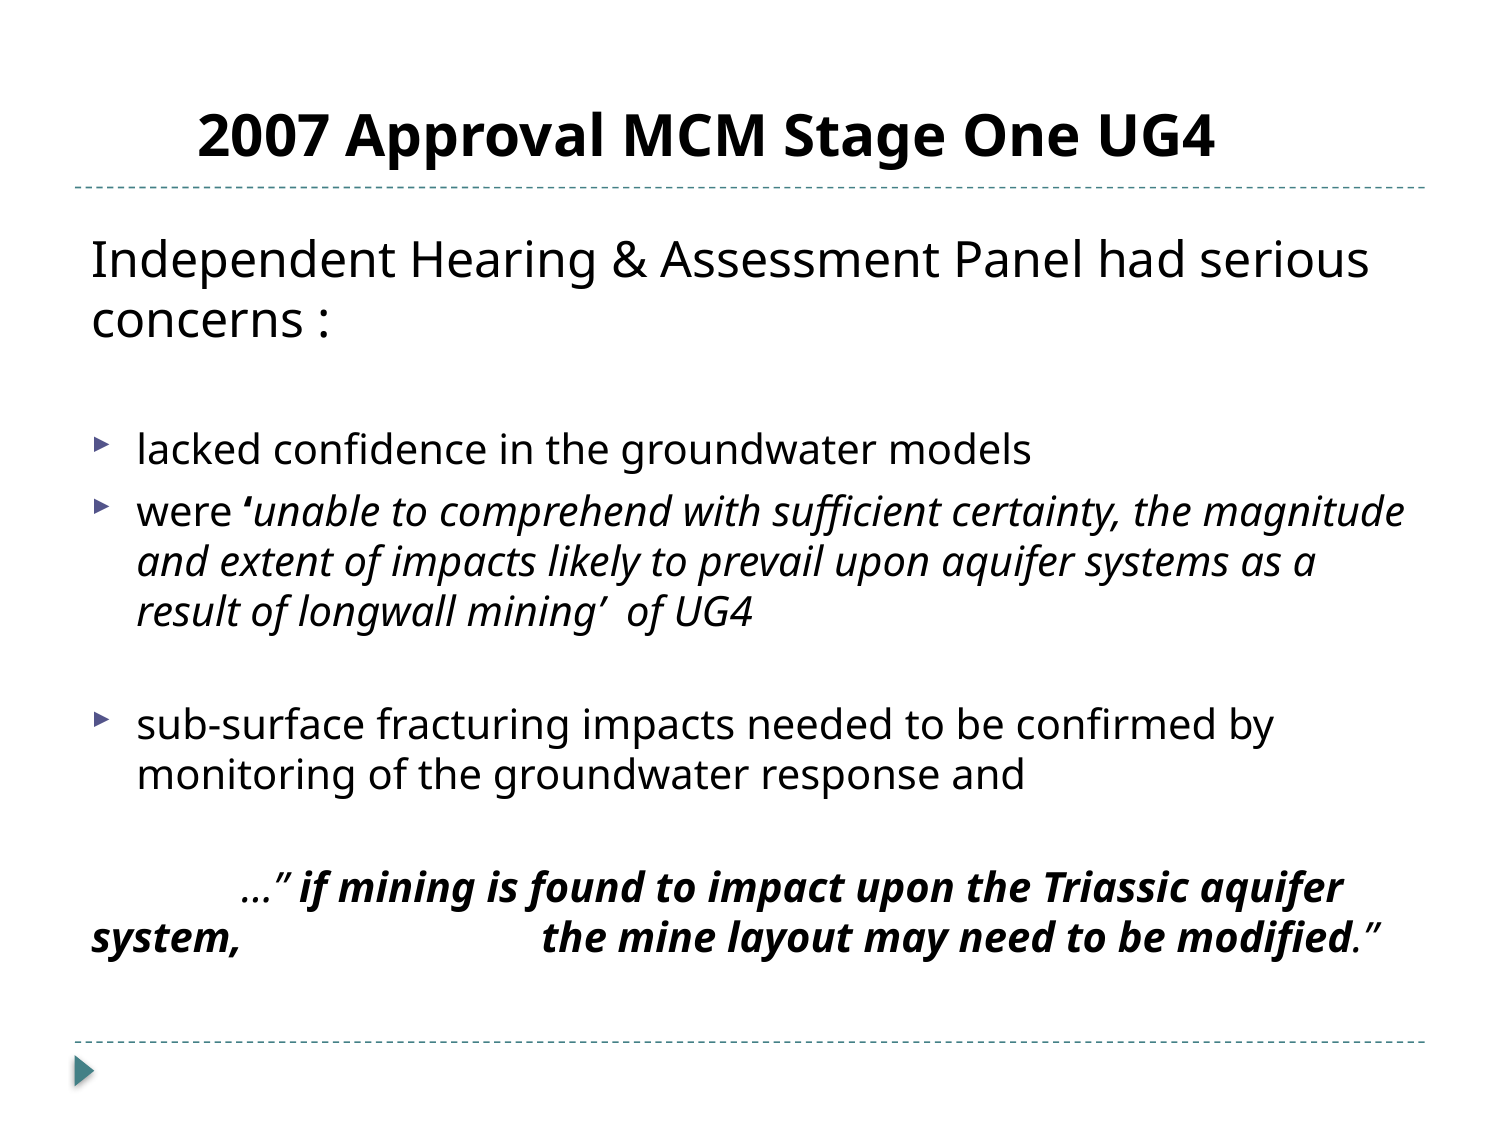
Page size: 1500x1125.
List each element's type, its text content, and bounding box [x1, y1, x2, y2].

list Independent Hearing & Assessment Panel had serious concerns : lacked confidence in the groundwater models were ‘unable to comprehend with sufficient certainty, the magnitude and extent of impacts likely to prevail upon aquifer systems as a result of longwall mining’ of UG4 sub-surface fracturing impacts needed to be confirmed by monitoring of the groundwater response and …” if mining is found to impact upon the Triassic aquifer system, the mine layout may need to be modified.” [76, 219, 1427, 1030]
title 2007 Approval MCM Stage One UG4 [183, 42, 1353, 176]
